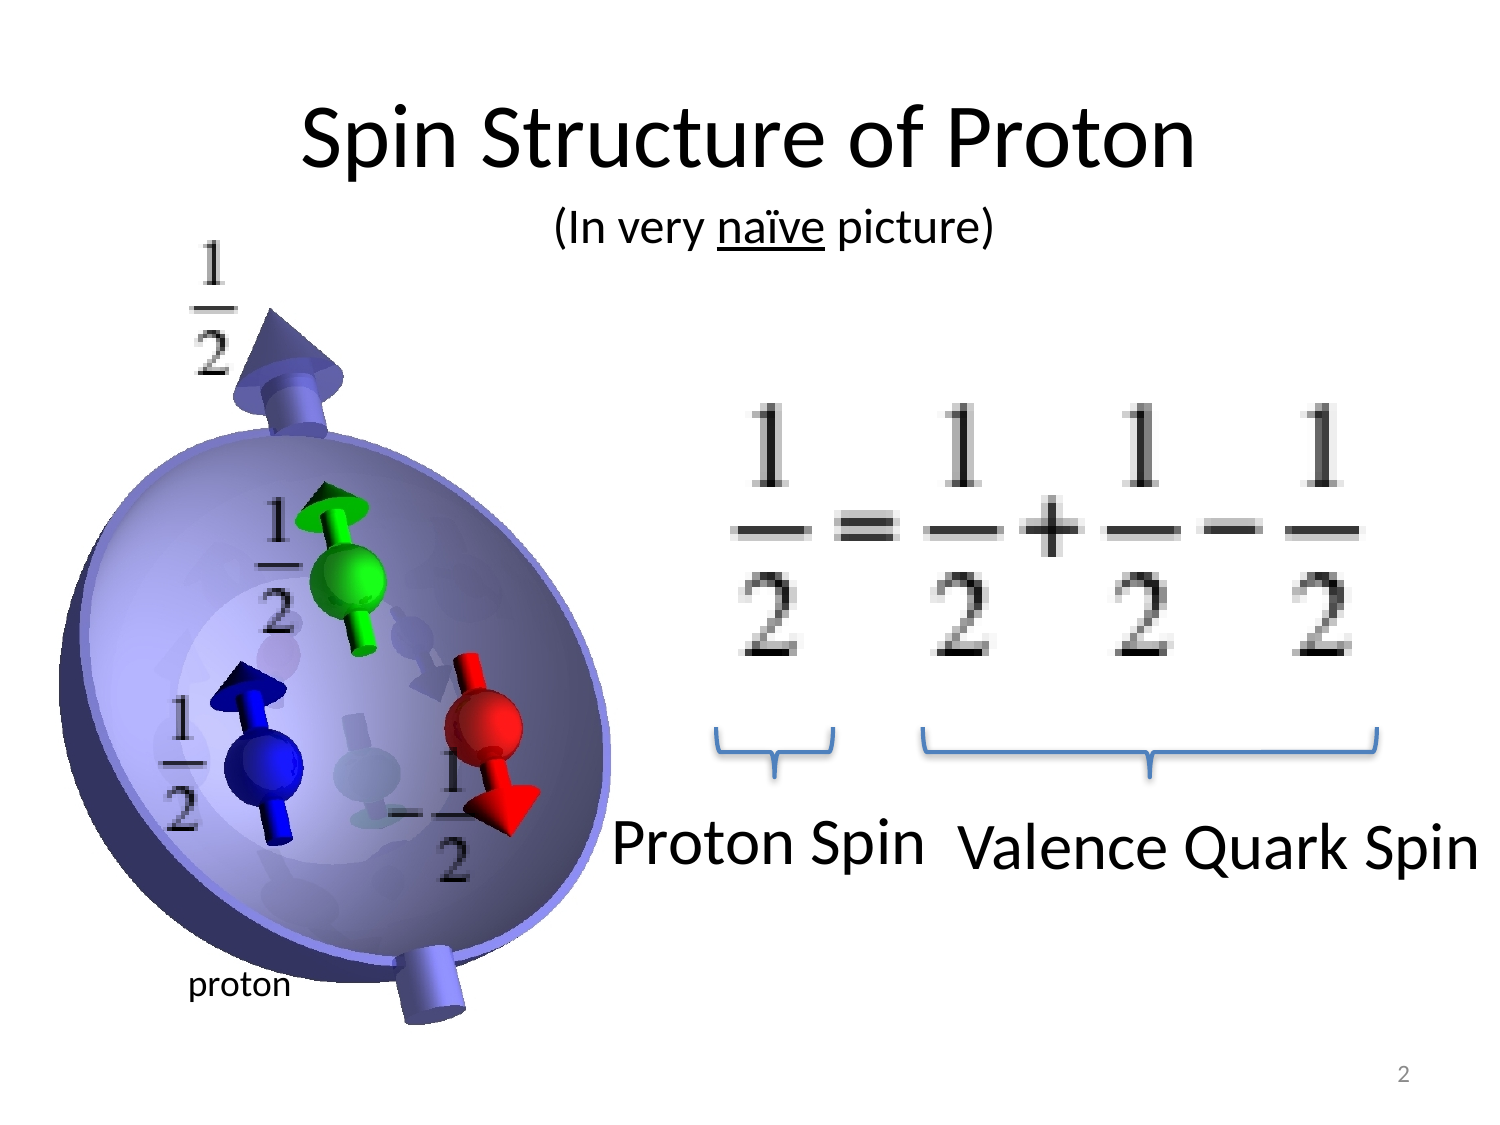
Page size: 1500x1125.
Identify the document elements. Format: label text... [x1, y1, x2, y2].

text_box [149, 675, 213, 836]
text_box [380, 726, 480, 888]
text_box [715, 365, 1375, 666]
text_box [245, 477, 308, 639]
text_box (In very naïve picture) [537, 186, 1011, 262]
text_box Valence Quark Spin [1019, 795, 1496, 891]
text_box [1019, 727, 1379, 780]
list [0, 299, 1014, 1043]
title Spin Structure of Proton [75, 37, 1425, 225]
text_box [180, 219, 244, 381]
slide_number 2 [1074, 1042, 1425, 1103]
